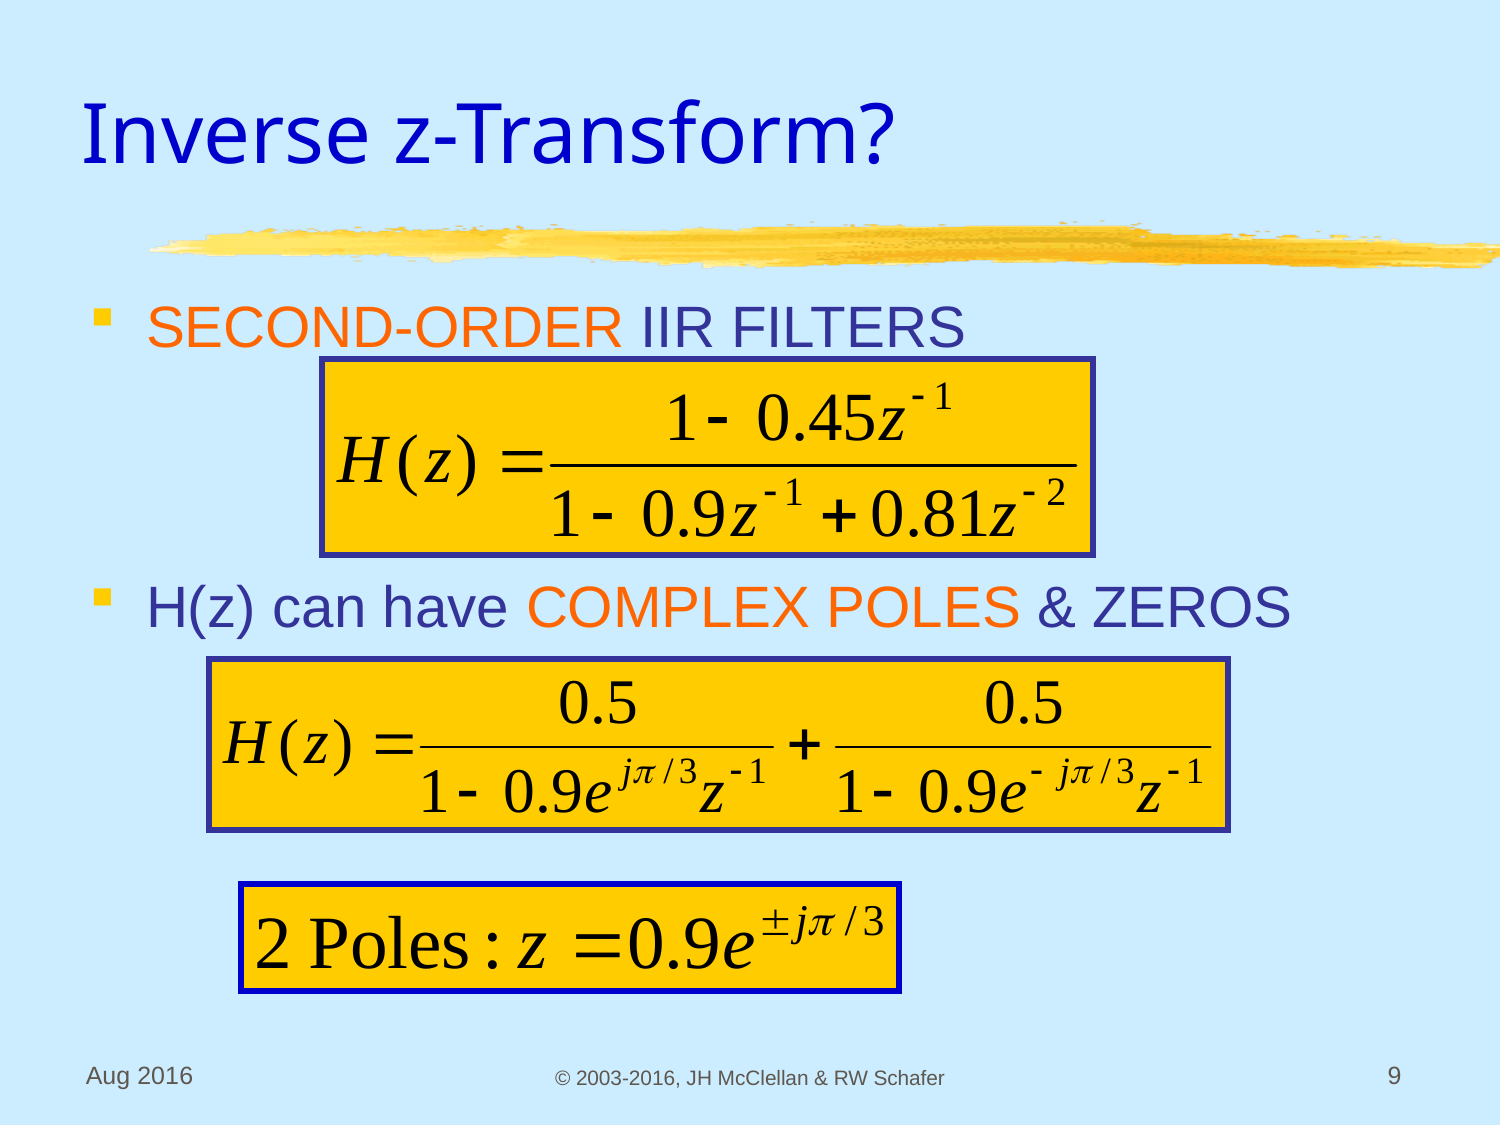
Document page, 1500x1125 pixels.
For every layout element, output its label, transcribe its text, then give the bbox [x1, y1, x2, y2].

text_box SECOND-ORDER IIR FILTERS H(z) can have COMPLEX POLES & ZEROS [75, 275, 1417, 1050]
picture [150, 215, 1500, 279]
footer © 2003-2016, JH McClellan & RW Schafer [512, 1021, 988, 1098]
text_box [243, 887, 897, 988]
title Inverse z-Transform? [66, 49, 1342, 188]
slide_number 9 [1103, 1021, 1417, 1098]
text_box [324, 362, 1090, 553]
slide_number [70, 1021, 384, 1098]
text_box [212, 662, 1226, 827]
